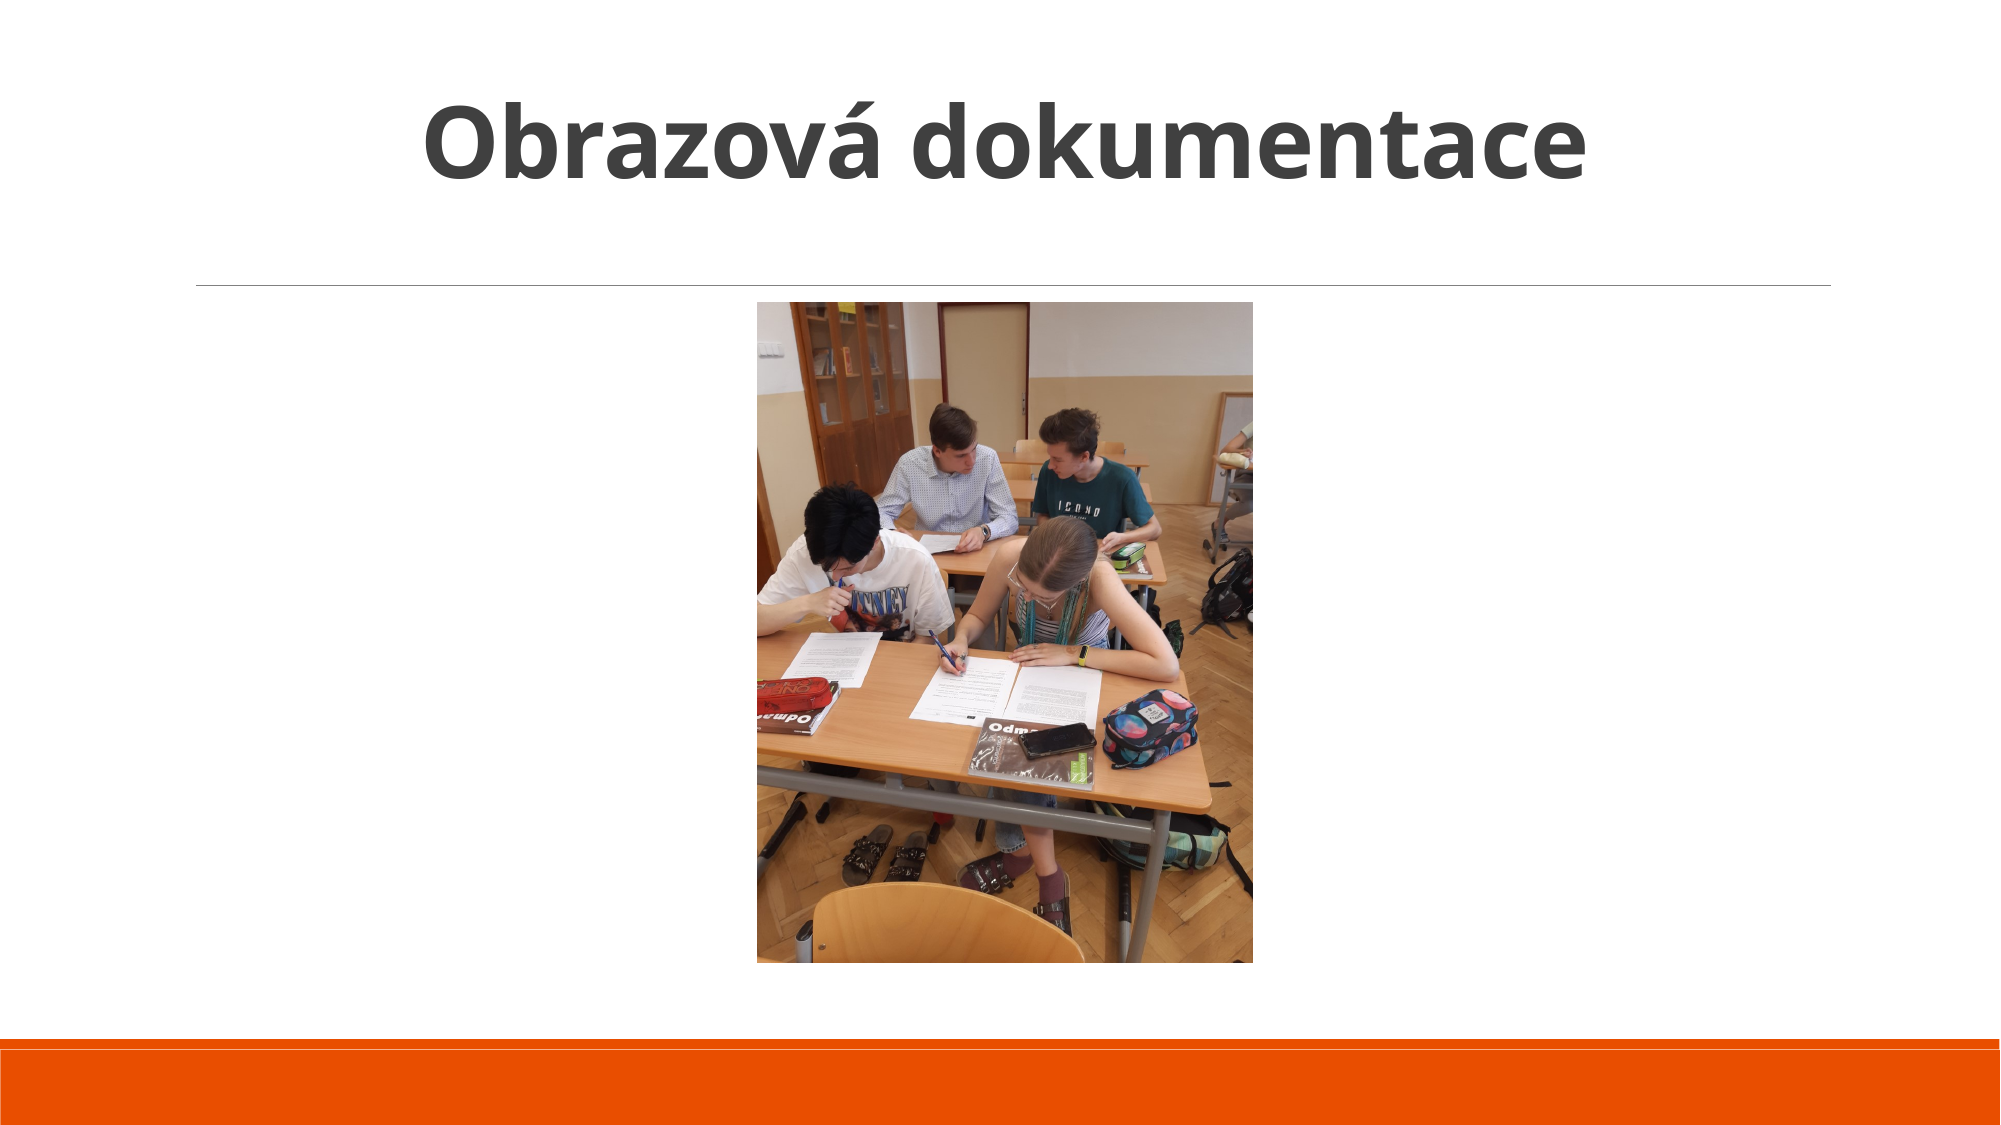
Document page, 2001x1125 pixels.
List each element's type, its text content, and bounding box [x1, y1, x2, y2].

title Obrazová dokumentace [180, 47, 1830, 207]
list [756, 302, 1253, 964]
